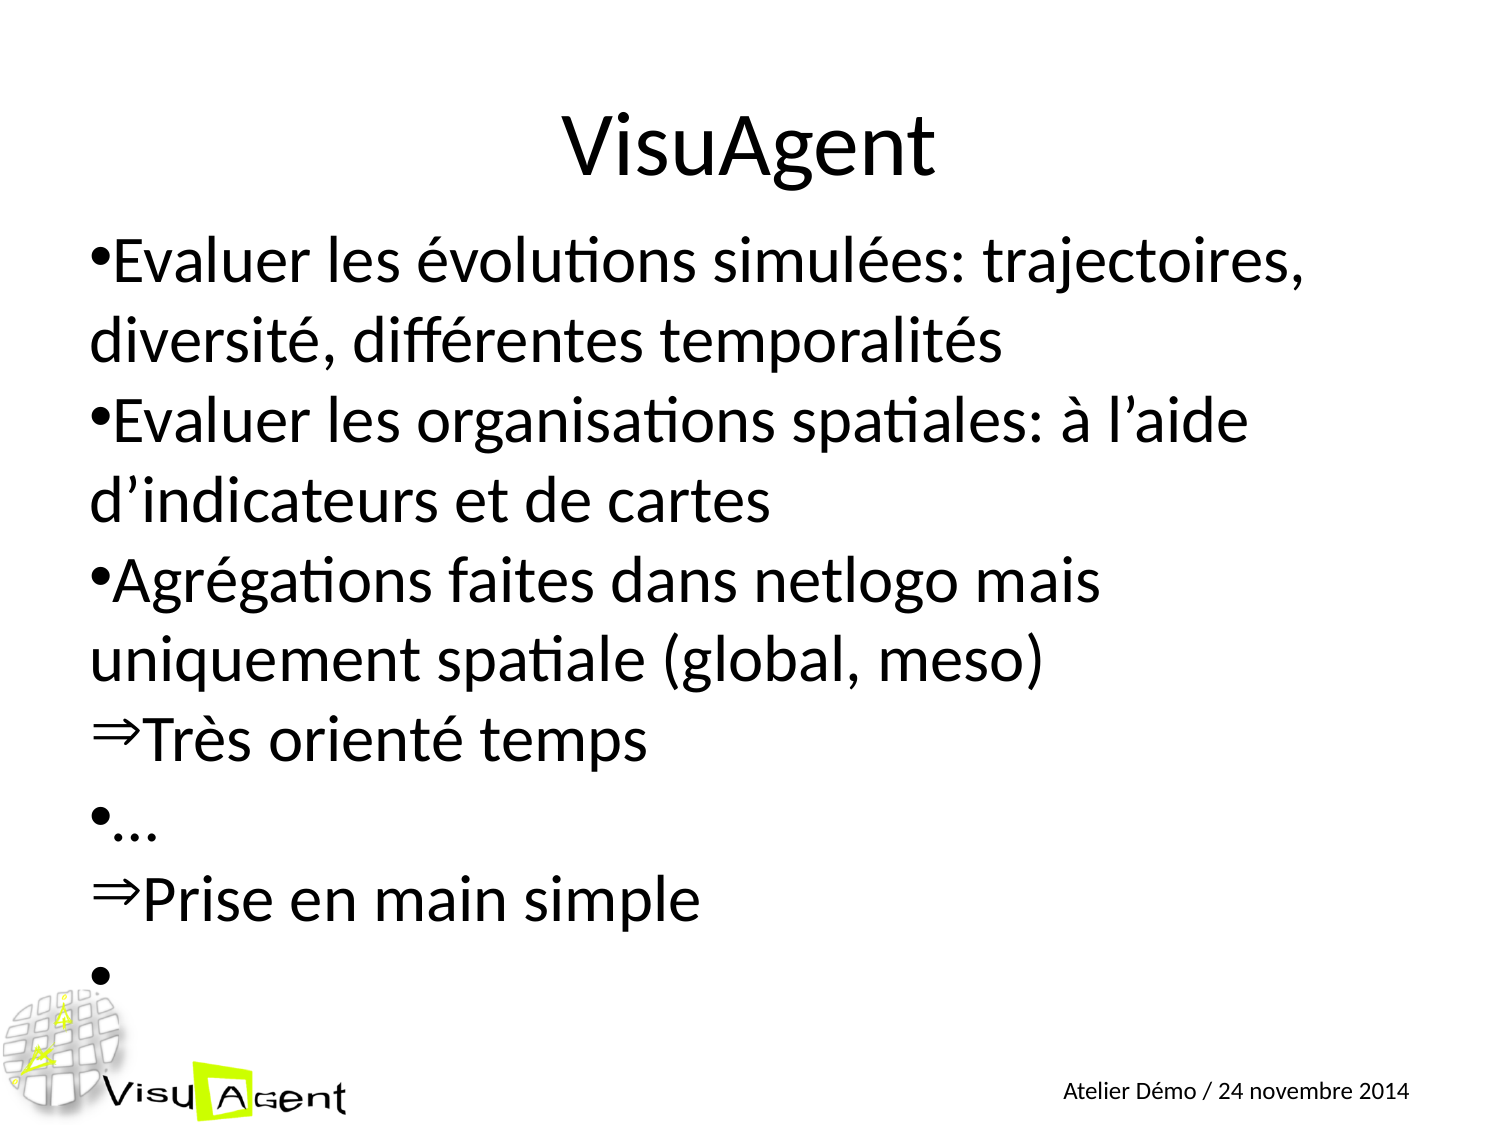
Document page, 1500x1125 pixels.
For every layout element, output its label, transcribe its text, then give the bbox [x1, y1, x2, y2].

picture [0, 985, 348, 1125]
text_box VisuAgent [74, 45, 1425, 233]
text_box Evaluer les évolutions simulées: trajectoires, diversité, différentes temporalités Evaluer les organisations spatiales: à l’aide d’indicateurs et de cartes Agrégations faites dans netlogo mais uniquement spatiale (global, meso) Très orienté temps … Prise en main simple [75, 208, 1424, 976]
